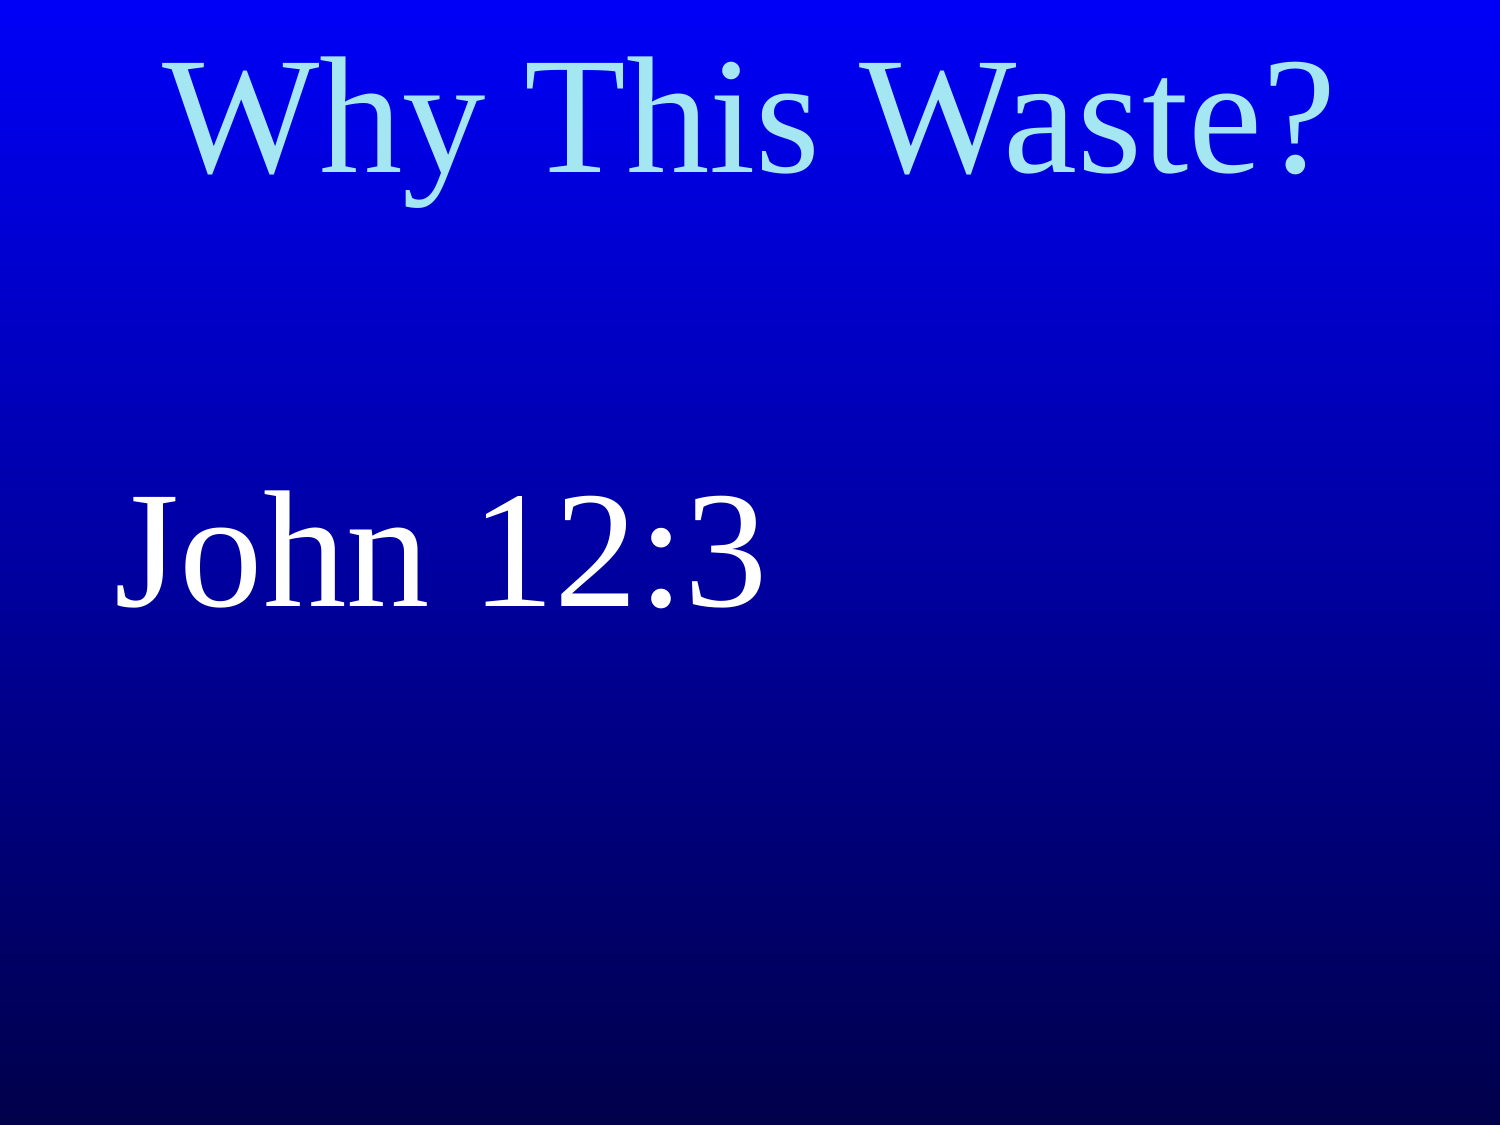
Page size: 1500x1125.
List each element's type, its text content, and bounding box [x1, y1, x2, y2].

list John 12:3 [99, 262, 1488, 1063]
title Why This Waste? [0, 0, 1500, 251]
